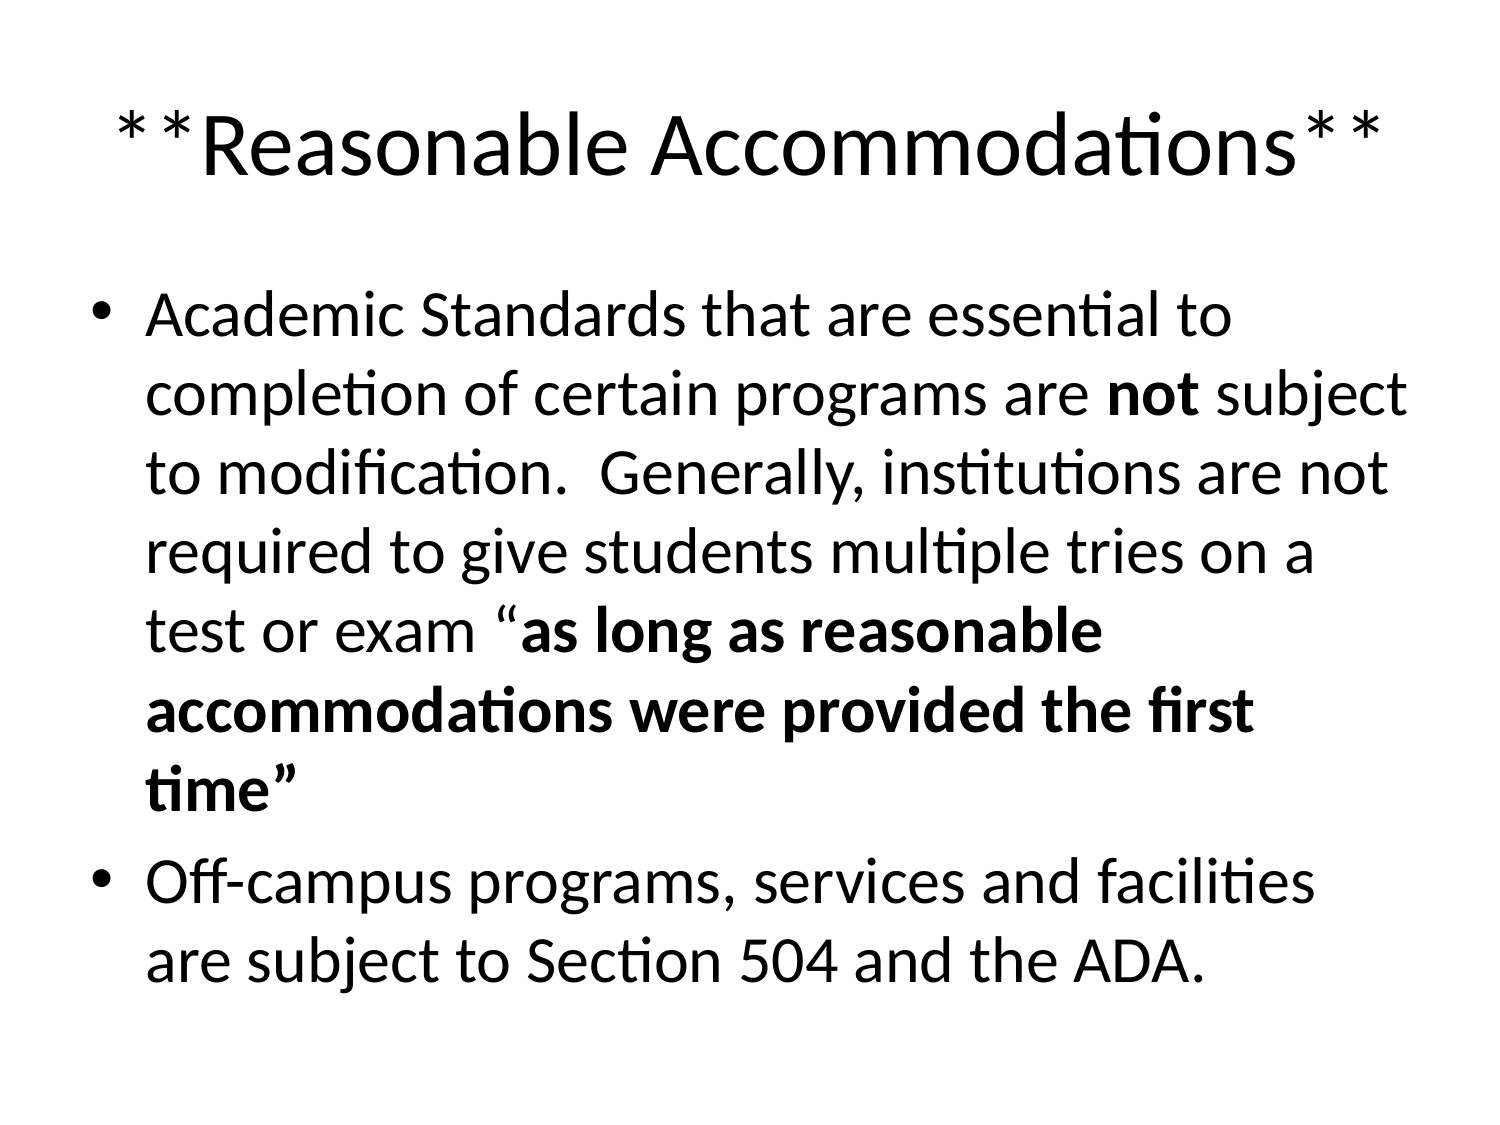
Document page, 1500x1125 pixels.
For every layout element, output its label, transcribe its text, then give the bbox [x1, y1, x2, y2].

title **Reasonable Accommodations** [75, 45, 1425, 233]
list Academic Standards that are essential to completion of certain programs are not subject to modification. Generally, institutions are not required to give students multiple tries on a test or exam “as long as reasonable accommodations were provided the first time” Off-campus programs, services and facilities are subject to Section 504 and the ADA. [75, 262, 1425, 1005]
